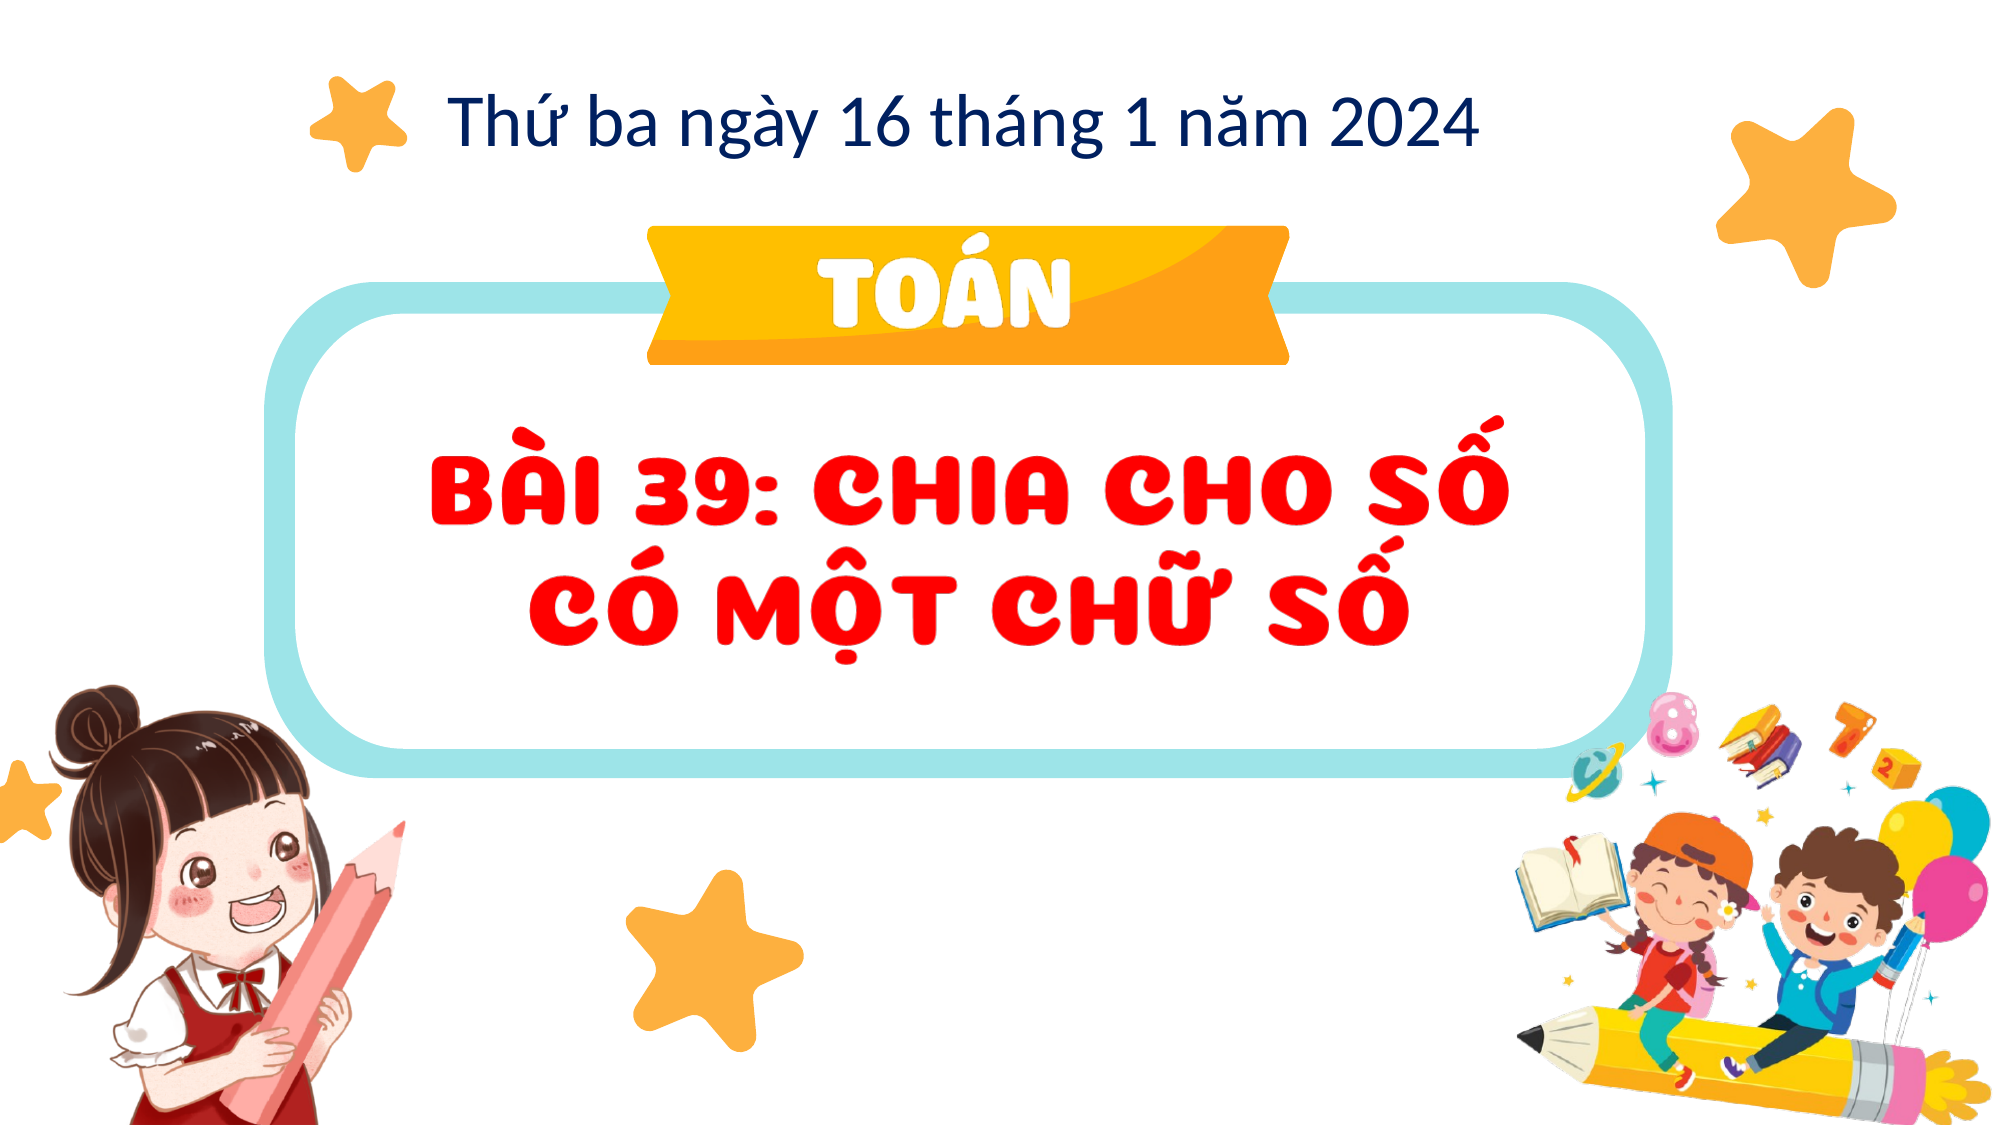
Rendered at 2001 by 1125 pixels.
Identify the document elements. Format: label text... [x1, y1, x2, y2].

picture [309, 76, 408, 173]
picture [613, 877, 797, 1057]
text_box Thứ ba ngày 16 tháng 1 năm 2024 [446, 71, 1482, 162]
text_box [264, 224, 752, 594]
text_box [500, 736, 1490, 779]
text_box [1138, 224, 1674, 665]
picture [1712, 109, 1895, 289]
picture [0, 190, 2000, 1125]
